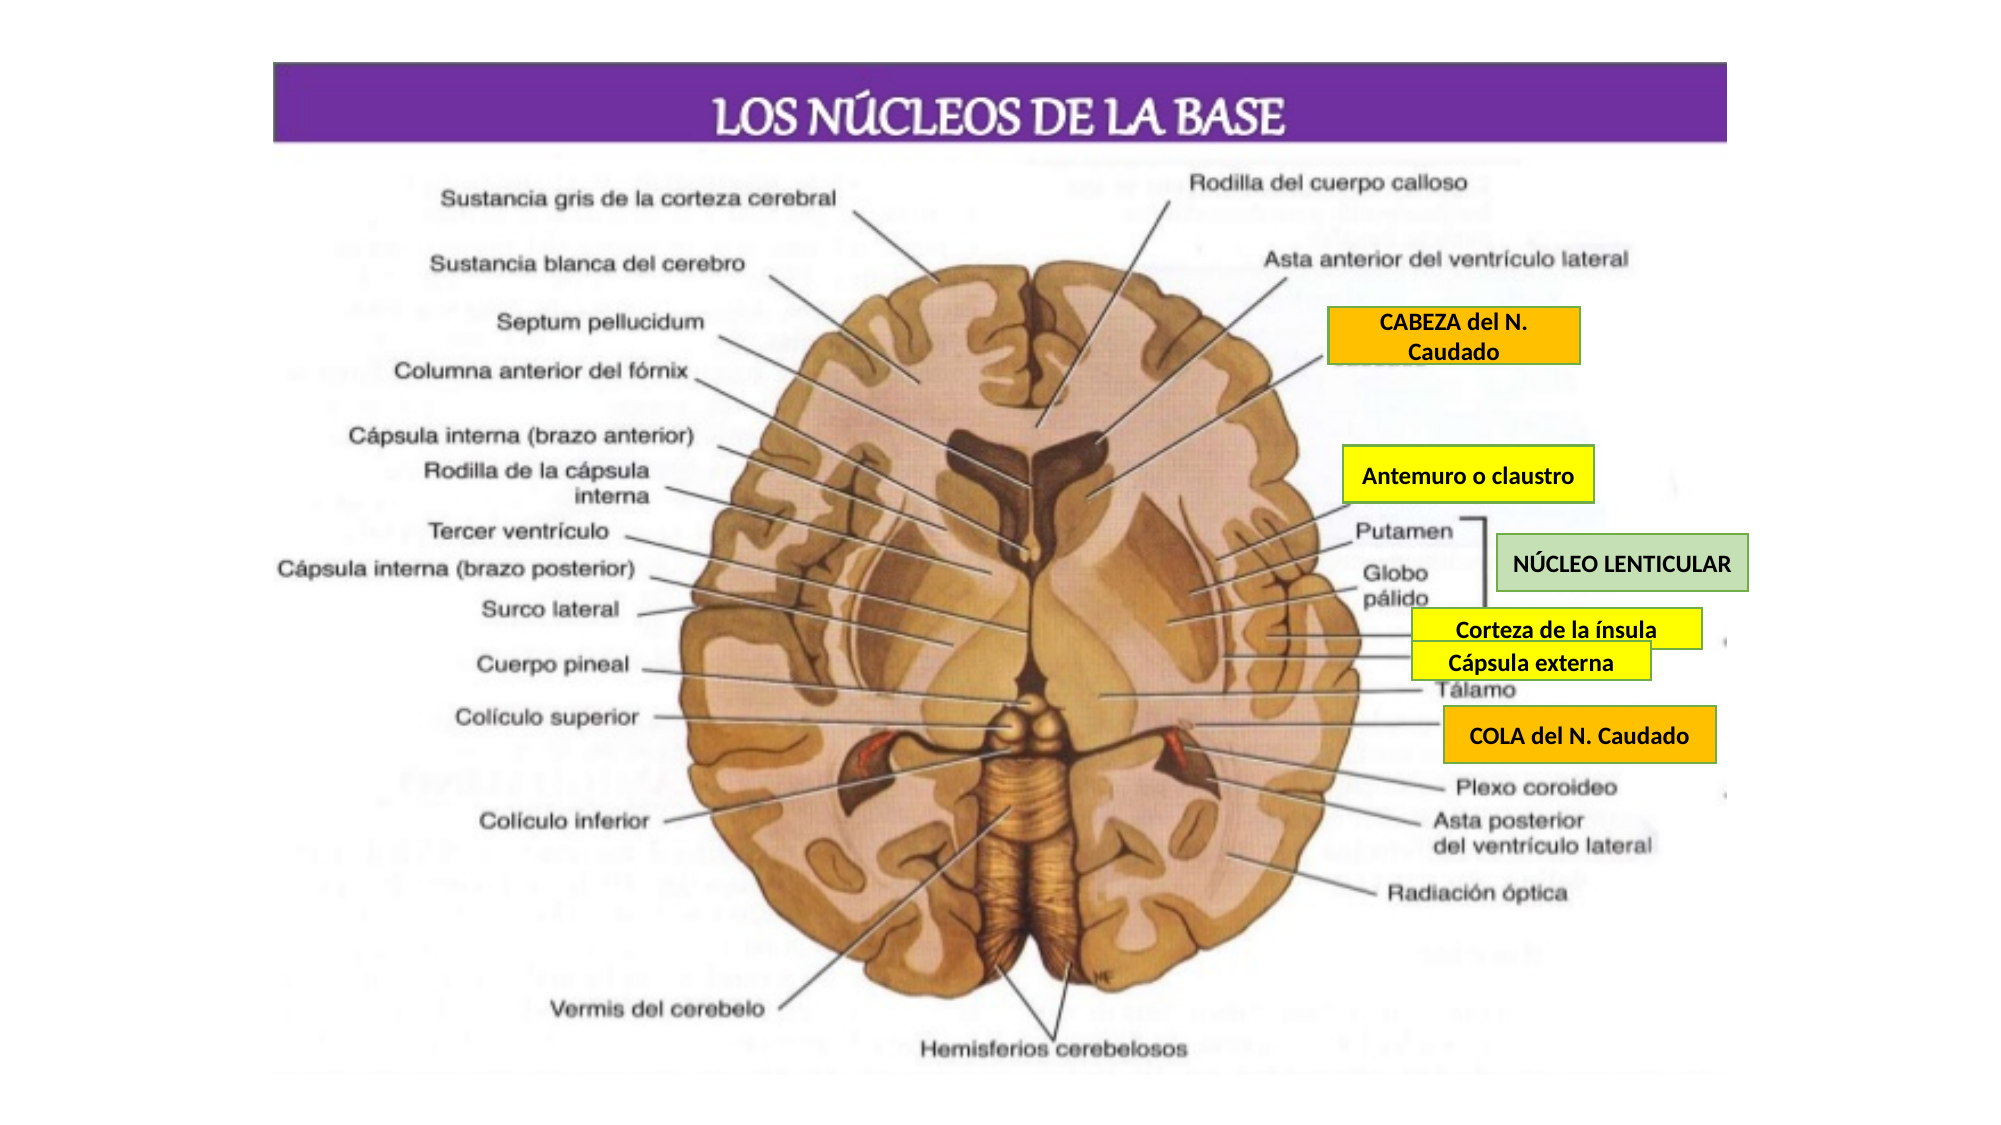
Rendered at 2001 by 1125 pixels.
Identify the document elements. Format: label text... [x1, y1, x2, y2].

text_box NÚCLEO LENTICULAR [1727, 533, 1749, 592]
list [273, 62, 1727, 1075]
